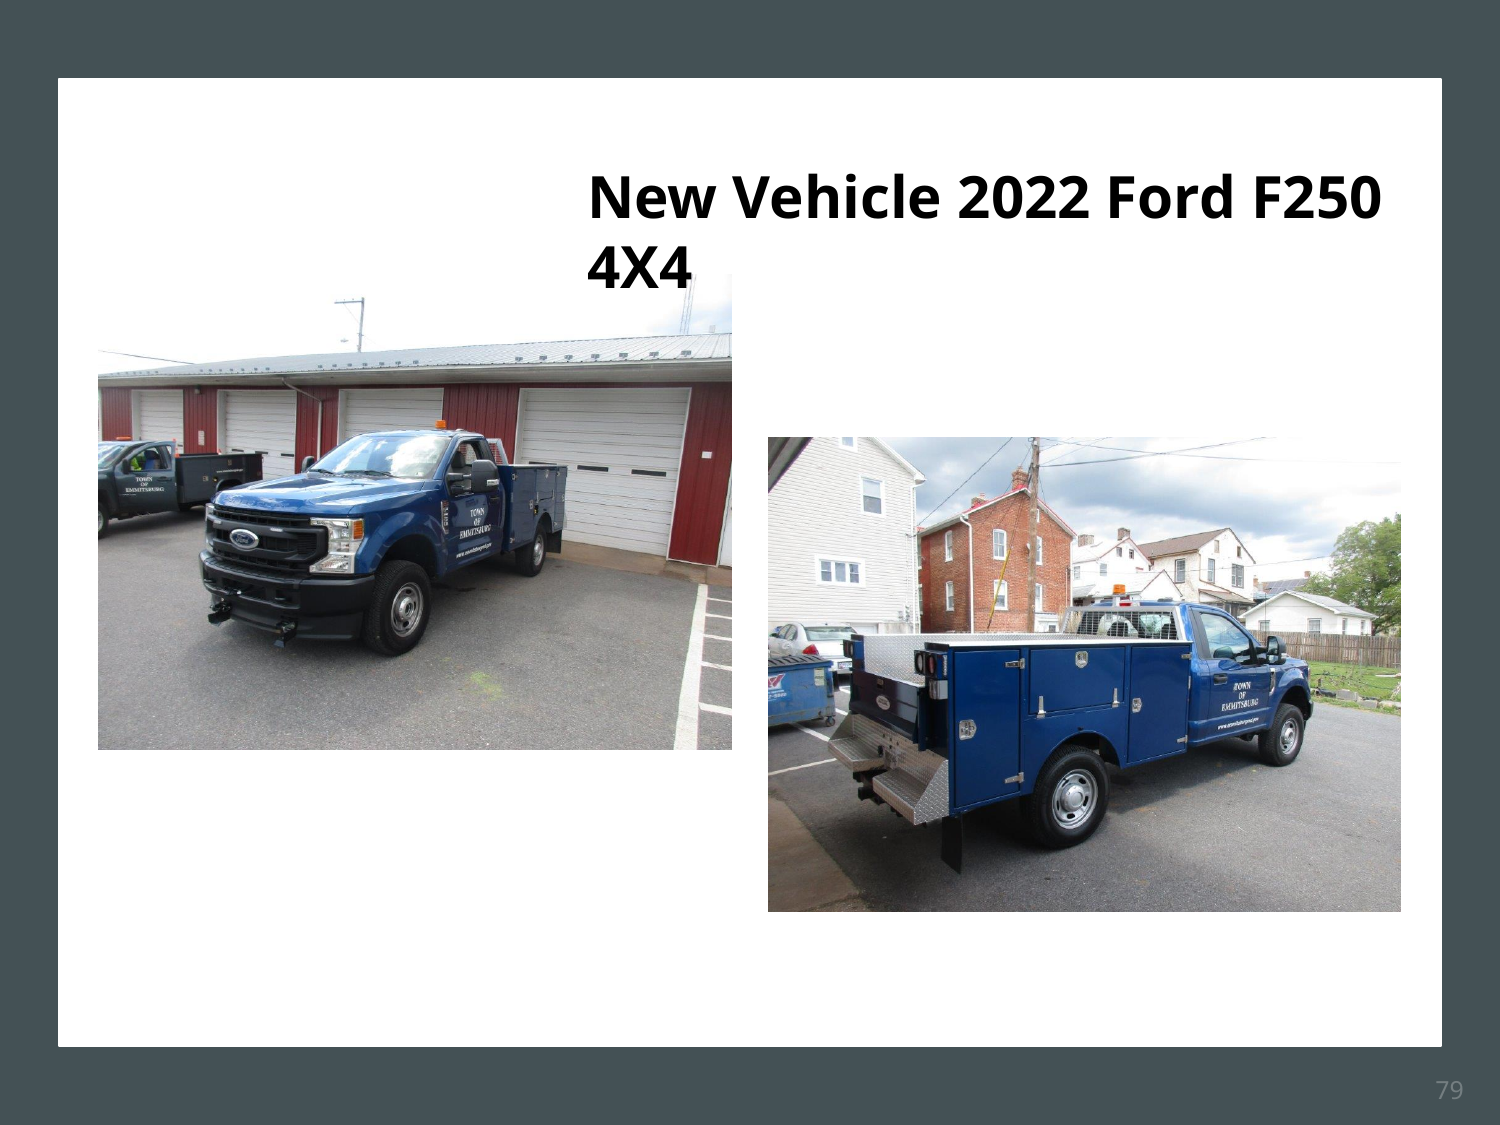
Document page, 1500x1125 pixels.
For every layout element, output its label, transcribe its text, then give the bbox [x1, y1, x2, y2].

text_box [58, 78, 1442, 1047]
picture [98, 274, 732, 750]
text_box [0, 0, 1500, 1125]
text_box New Vehicle 2022 Ford F250 4X4 [572, 153, 1439, 308]
picture [768, 437, 1402, 913]
slide_number 79 [1119, 884, 1479, 1114]
